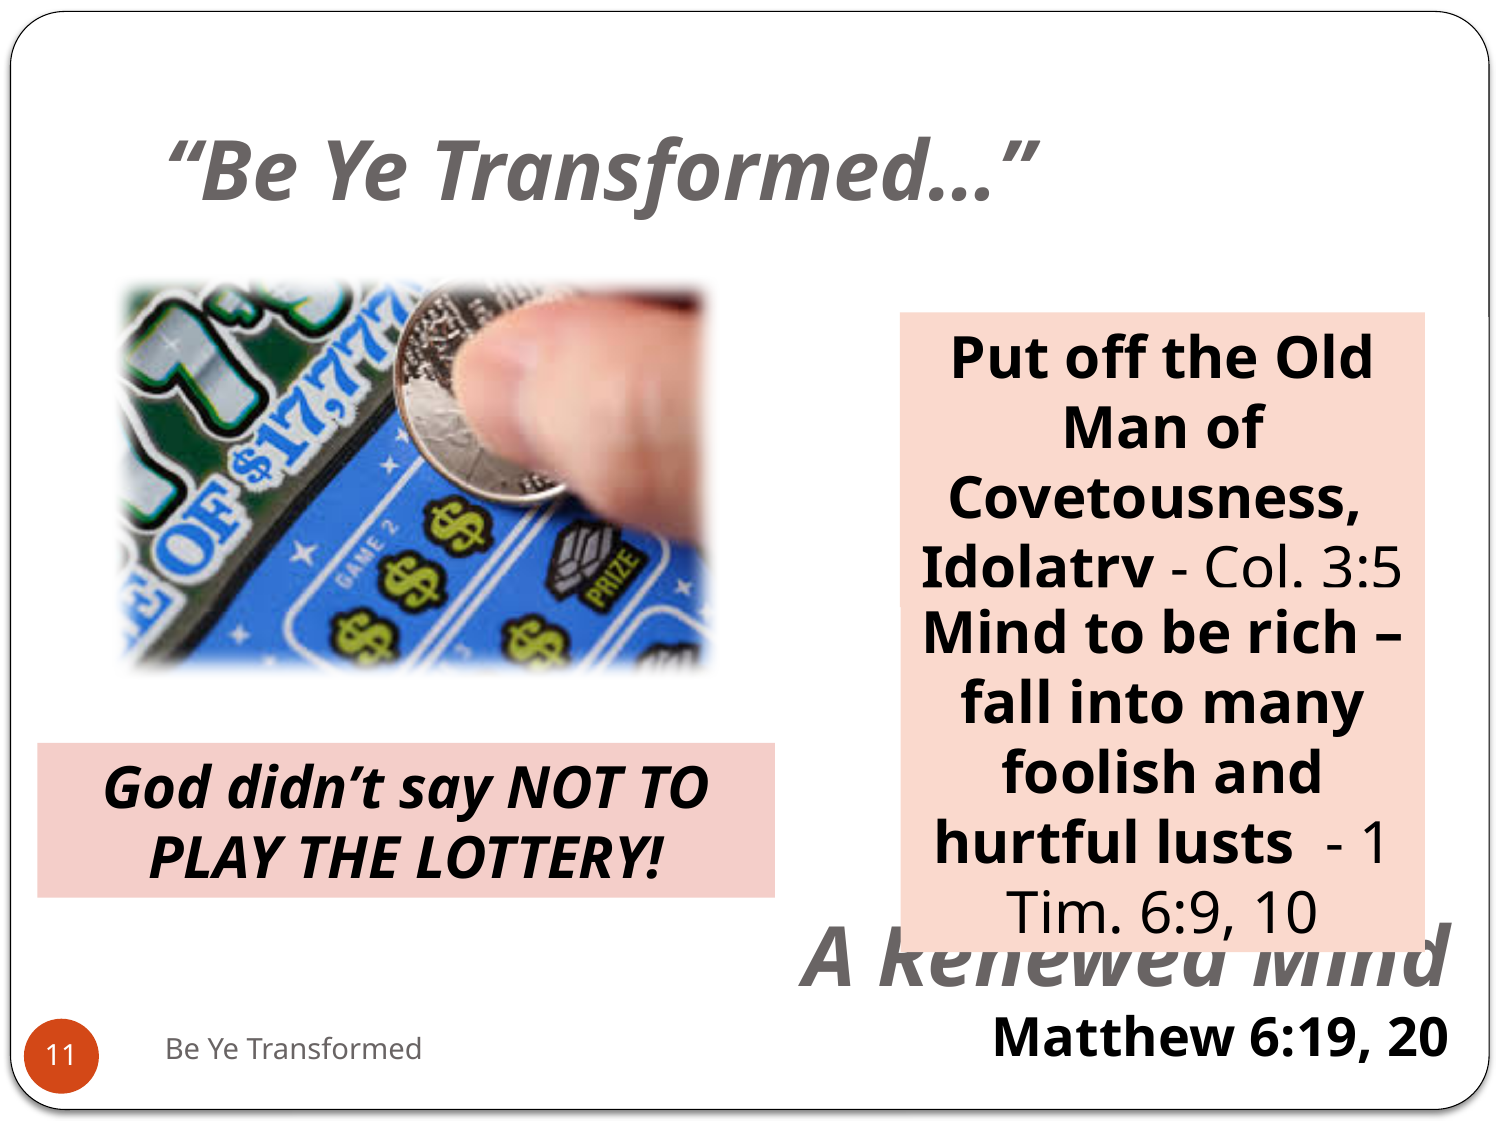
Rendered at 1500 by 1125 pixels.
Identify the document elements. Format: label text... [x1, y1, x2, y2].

picture [112, 274, 720, 681]
footer Be Ye Transformed [150, 1012, 800, 1088]
slide_number 11 [23, 1018, 99, 1094]
text_box God didn’t say NOT TO PLAY THE LOTTERY! [37, 742, 775, 898]
title “Be Ye Transformed…” [150, 45, 1425, 233]
text_box Mind to be rich – fall into many foolish and hurtful lusts - 1 Tim. 6:9, 10 [900, 587, 1425, 953]
text_box A Renewed Mind Matthew 6:19, 20 [675, 895, 1465, 1083]
text_box Put off the Old Man of Covetousness, Idolatry - Col. 3:5 [899, 312, 1425, 608]
